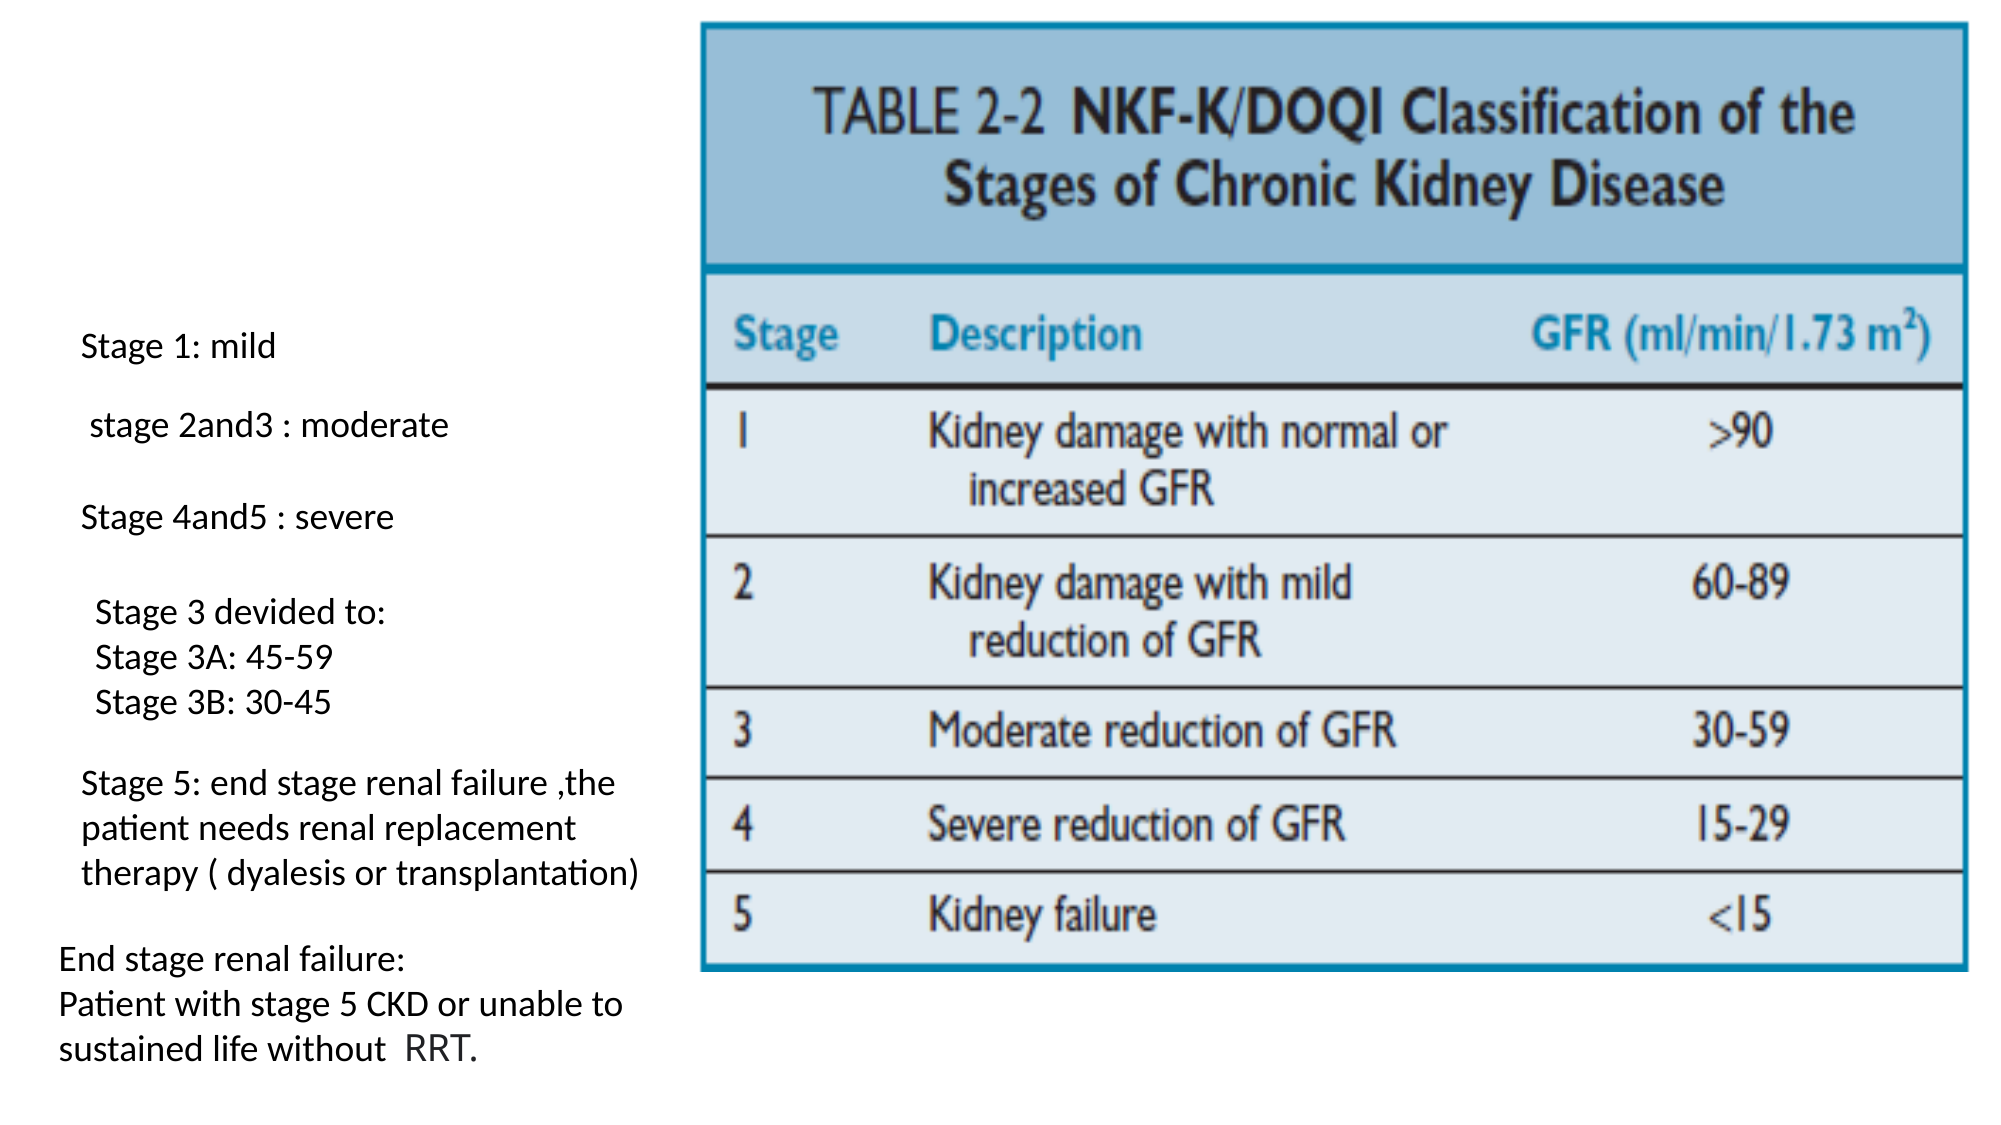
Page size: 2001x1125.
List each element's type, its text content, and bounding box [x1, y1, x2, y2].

text_box End stage renal failure: Patient with stage 5 CKD or unable to sustained life without RRT. [43, 926, 666, 1077]
text_box Stage 3 devided to: Stage 3A: 45-59 Stage 3B: 30-45 [80, 579, 496, 730]
text_box stage 2and3 : moderate [66, 392, 468, 453]
text_box Stage 5: end stage renal failure ,the patient needs renal replacement therapy ( dyalesis or transplantation) [66, 750, 666, 901]
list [676, 16, 1975, 972]
text_box Stage 1: mild [66, 313, 510, 374]
text_box Stage 4and5 : severe [66, 484, 481, 545]
